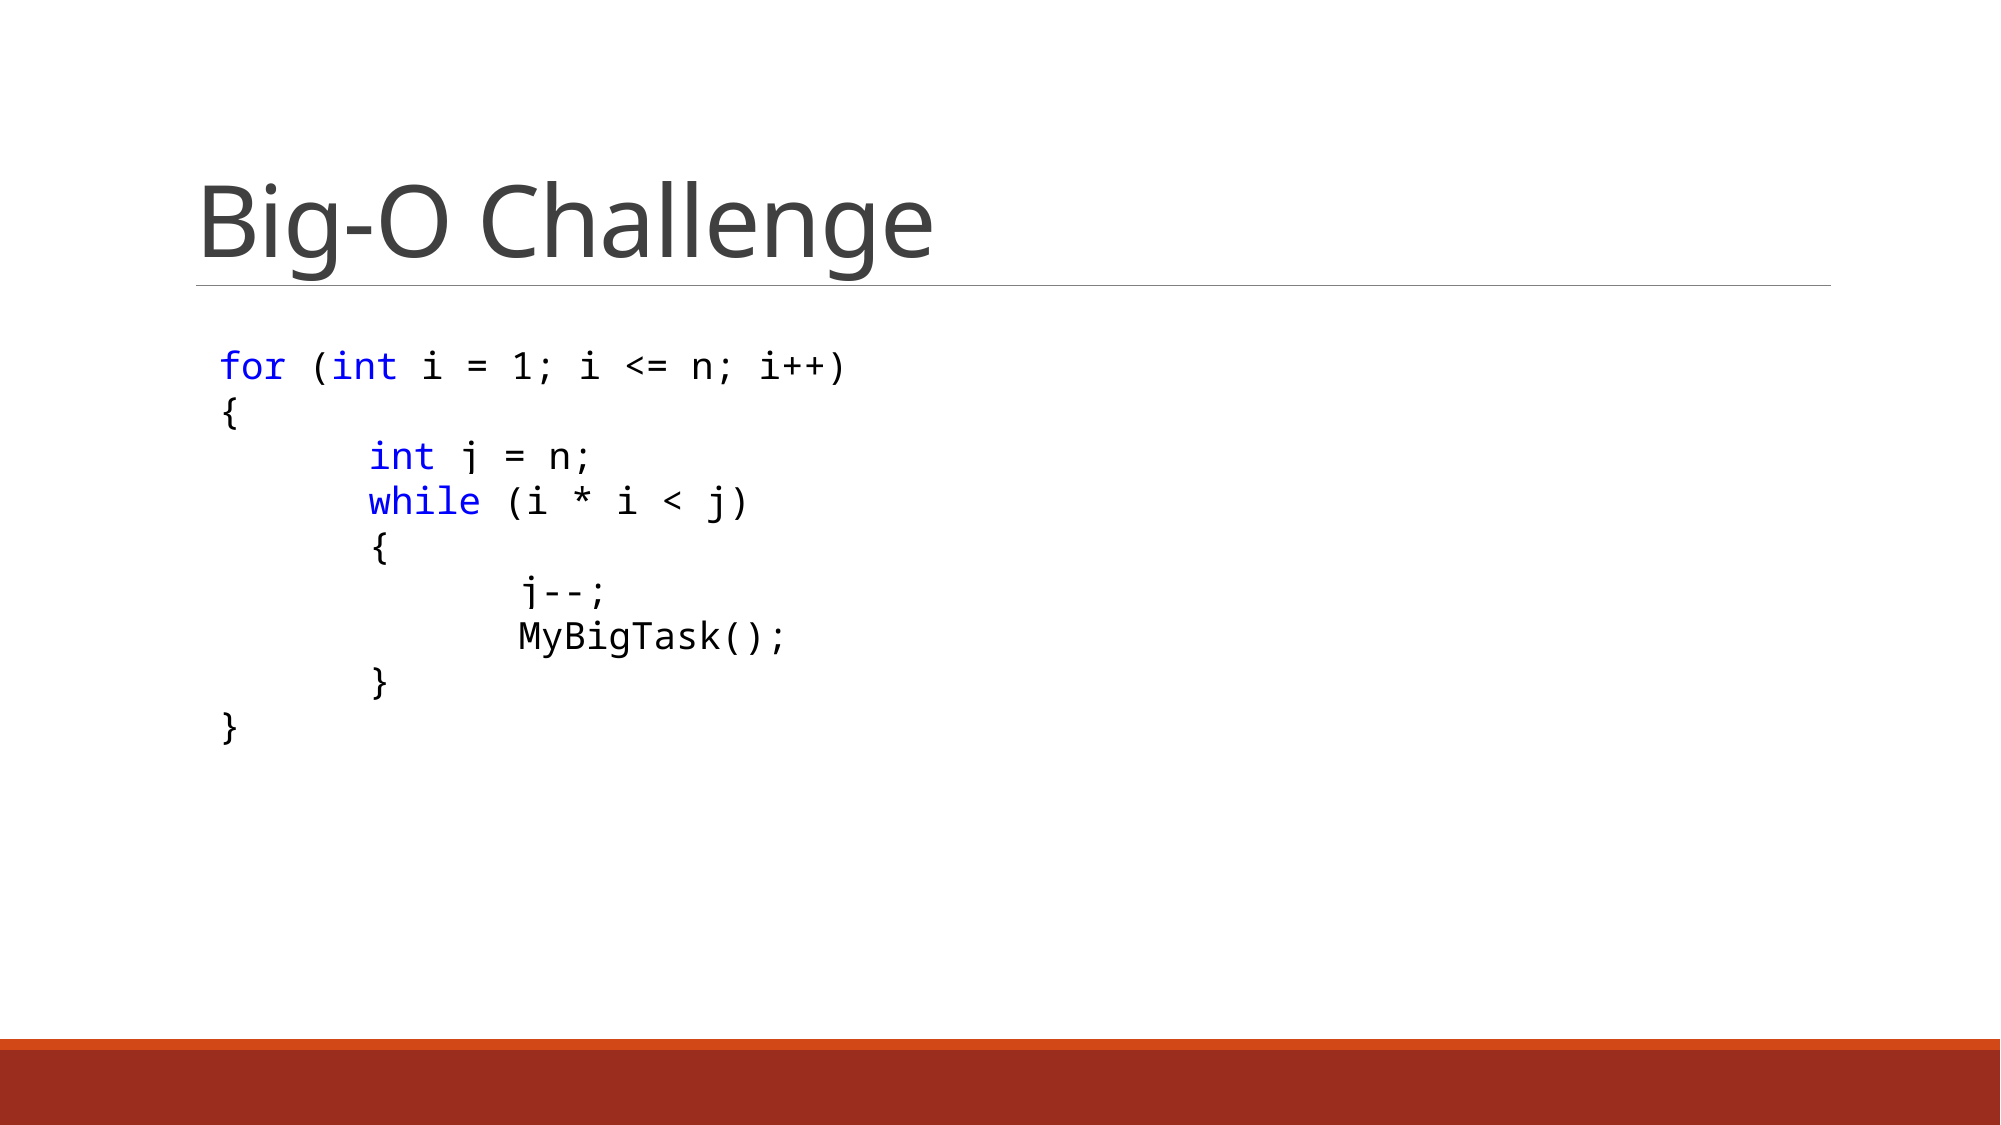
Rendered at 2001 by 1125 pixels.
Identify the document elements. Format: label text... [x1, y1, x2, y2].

text_box for (int i = 1; i <= n; i++) { int j = n; while (i * i < j) { j--; MyBigTask(); } } [203, 334, 1204, 755]
title Big-O Challenge [180, 47, 1830, 285]
